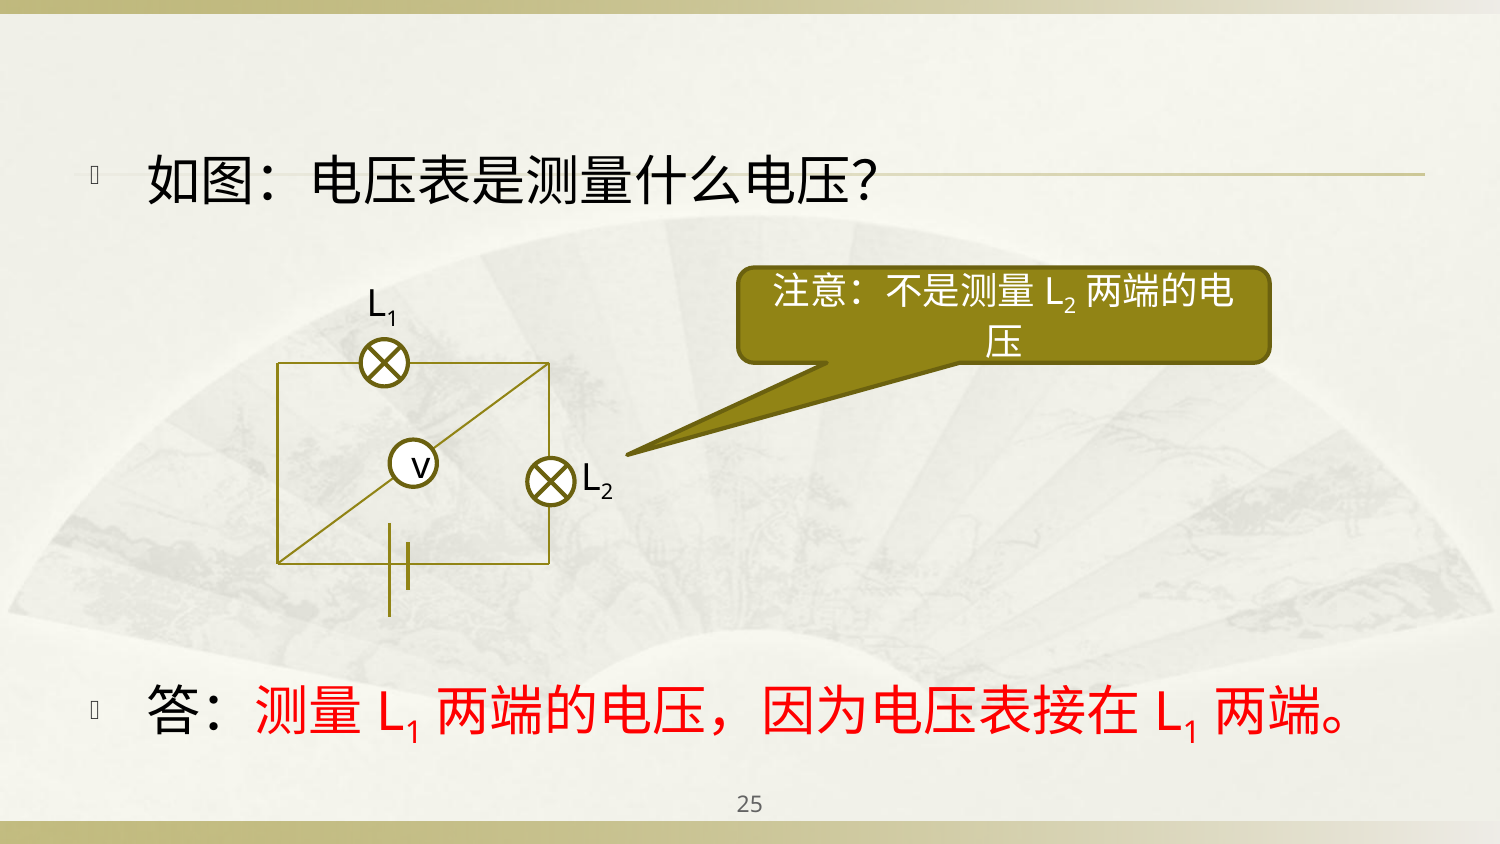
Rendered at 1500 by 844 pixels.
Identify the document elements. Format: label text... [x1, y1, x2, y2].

picture [0, 14, 1500, 821]
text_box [276, 338, 576, 618]
text_box 注意：不是测量L2两端的电压 [625, 265, 1272, 457]
slide_number 25 [675, 787, 825, 823]
text_box L2 [579, 445, 649, 512]
text_box L1 [351, 271, 435, 338]
list 如图：电压表是测量什么电压？ 答：测量L1两端的电压，因为电压表接在L1两端。 [75, 138, 1425, 774]
